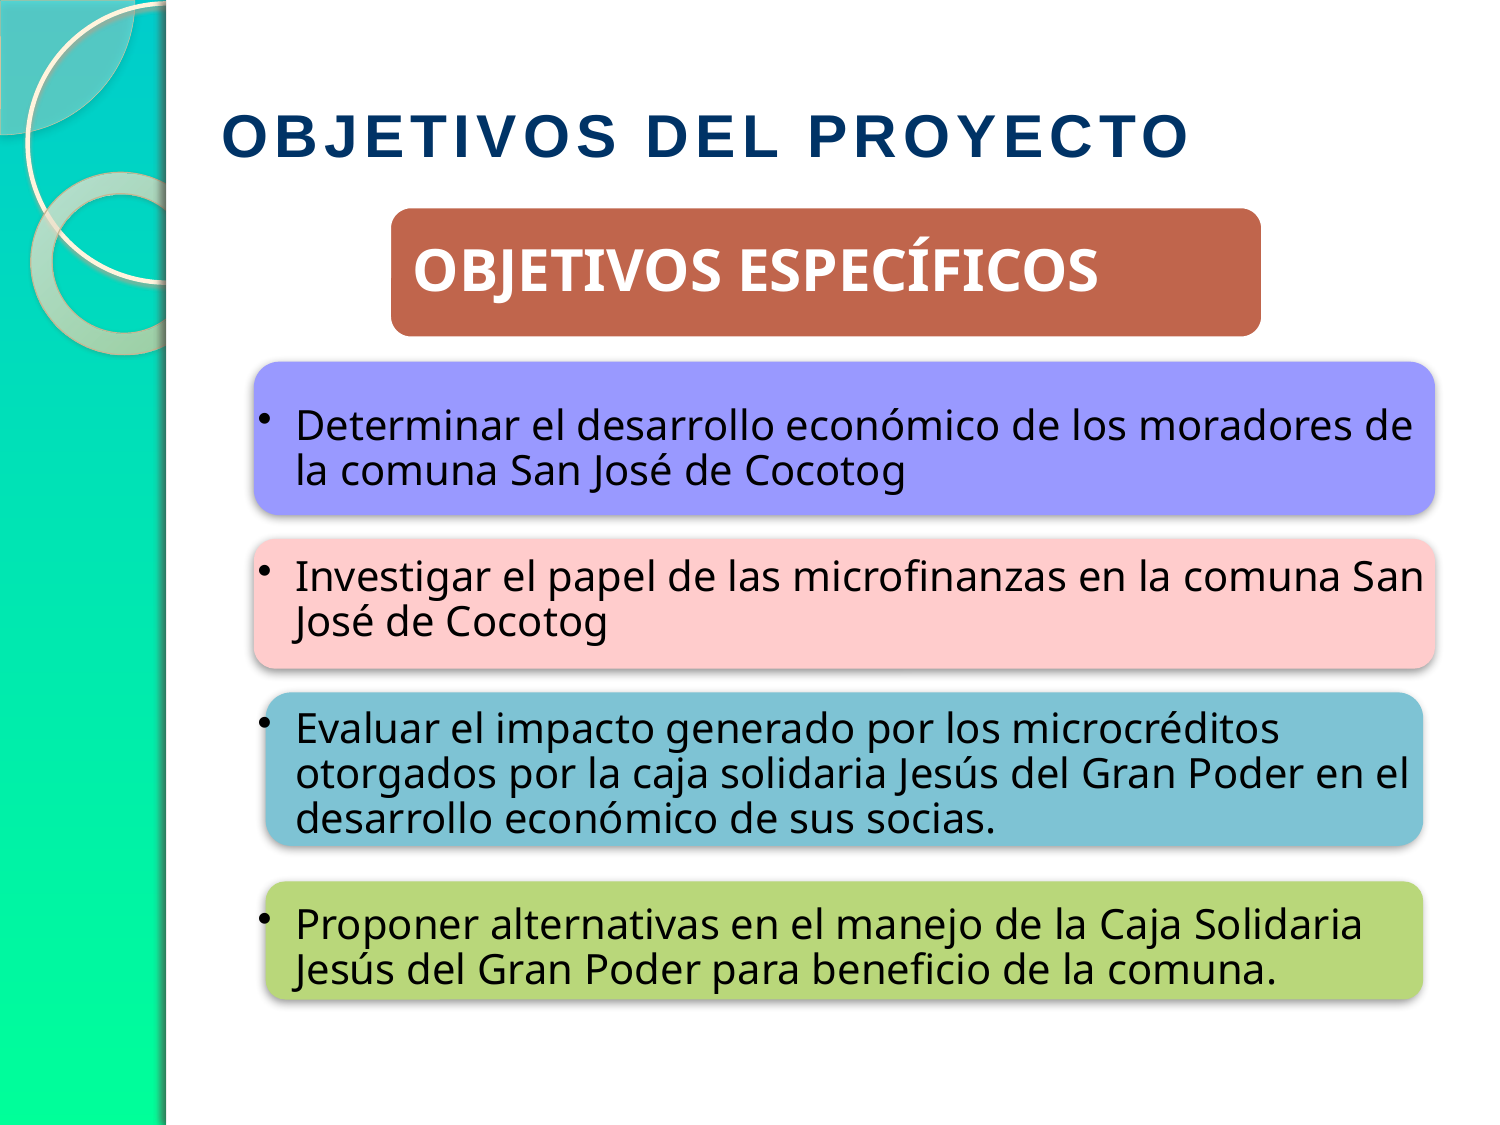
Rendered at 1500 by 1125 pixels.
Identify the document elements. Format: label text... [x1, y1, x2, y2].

text_box OBJETIVOS DEL PROYECTO [206, 89, 1270, 185]
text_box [218, 195, 1459, 1000]
